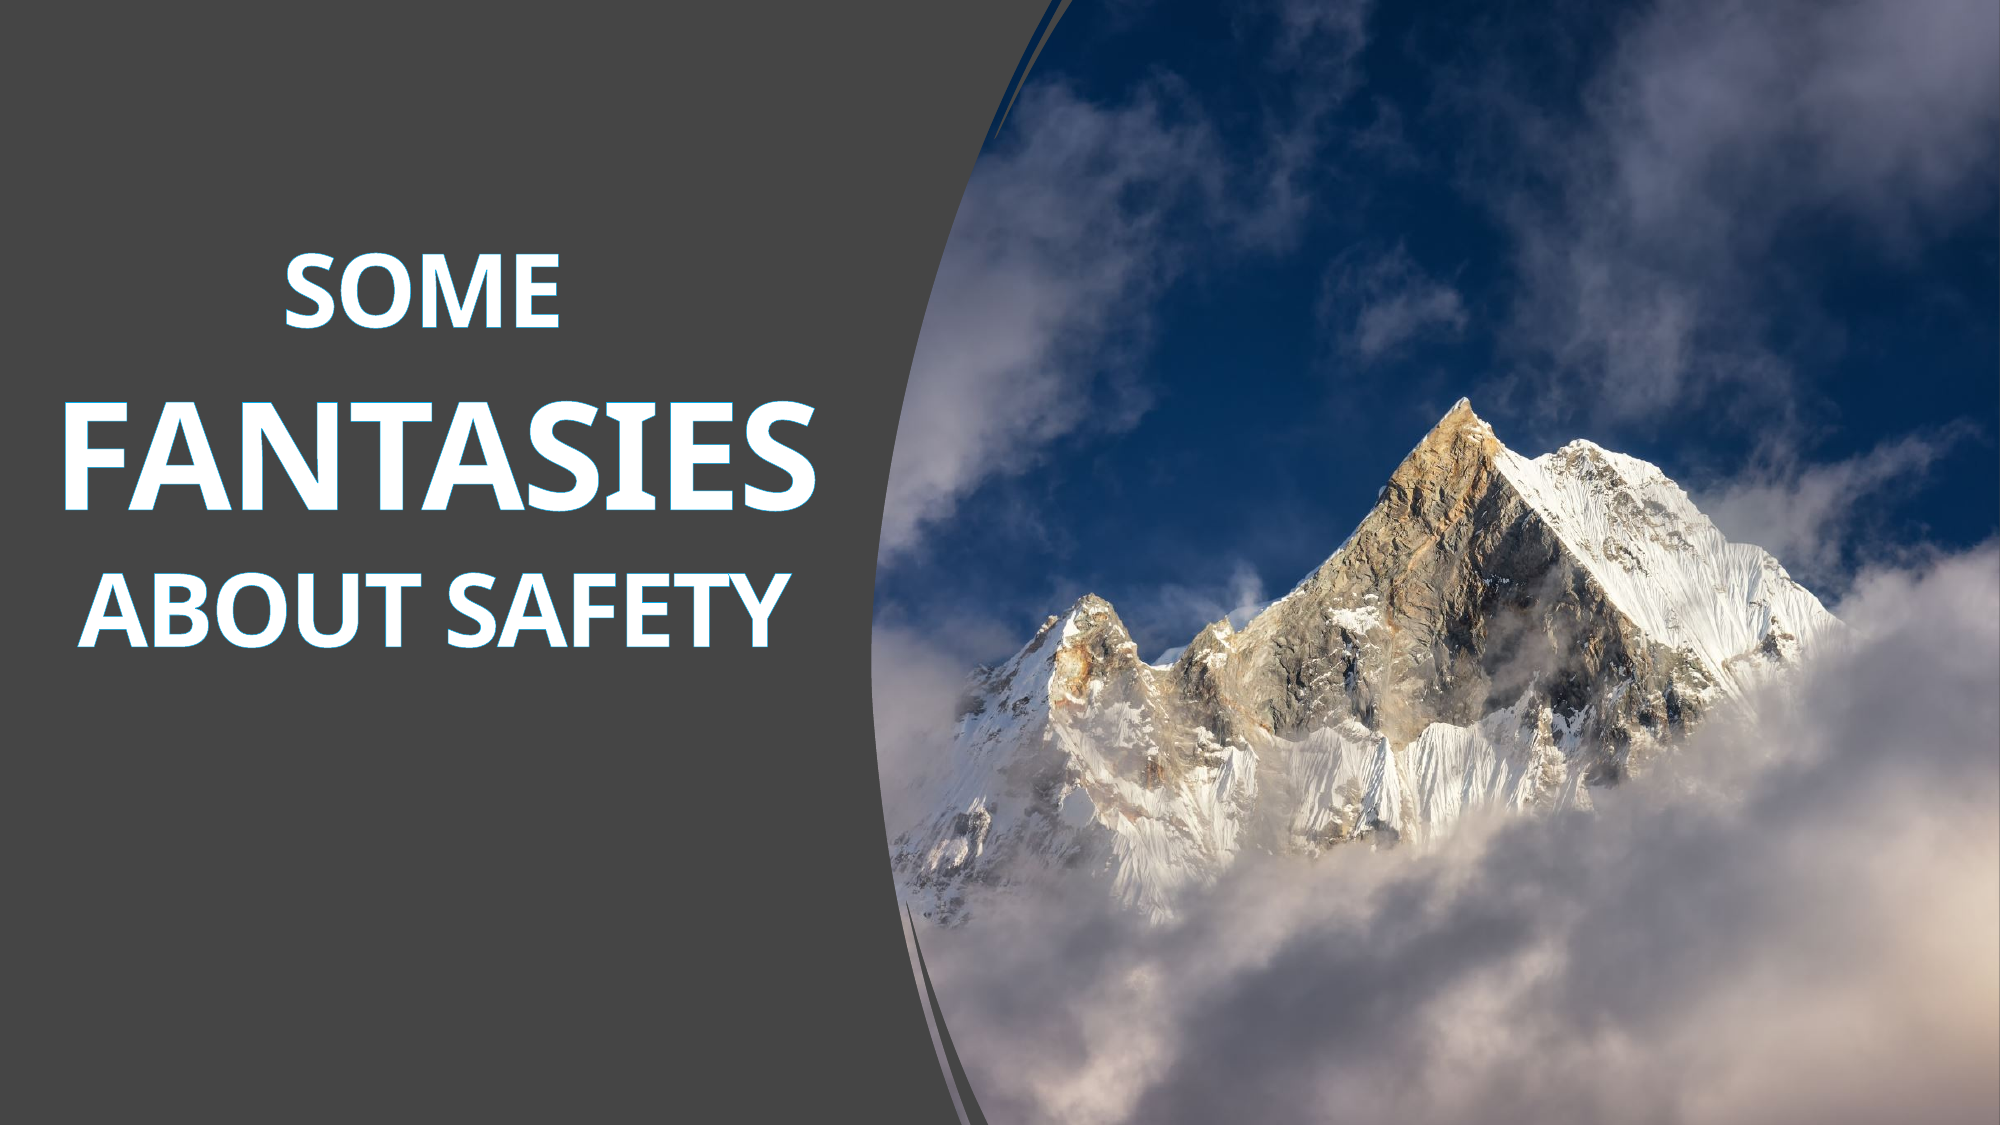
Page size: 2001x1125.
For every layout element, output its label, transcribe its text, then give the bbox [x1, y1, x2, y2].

picture [871, 0, 2000, 1125]
text_box Some Fantasies about safety [19, 96, 851, 757]
